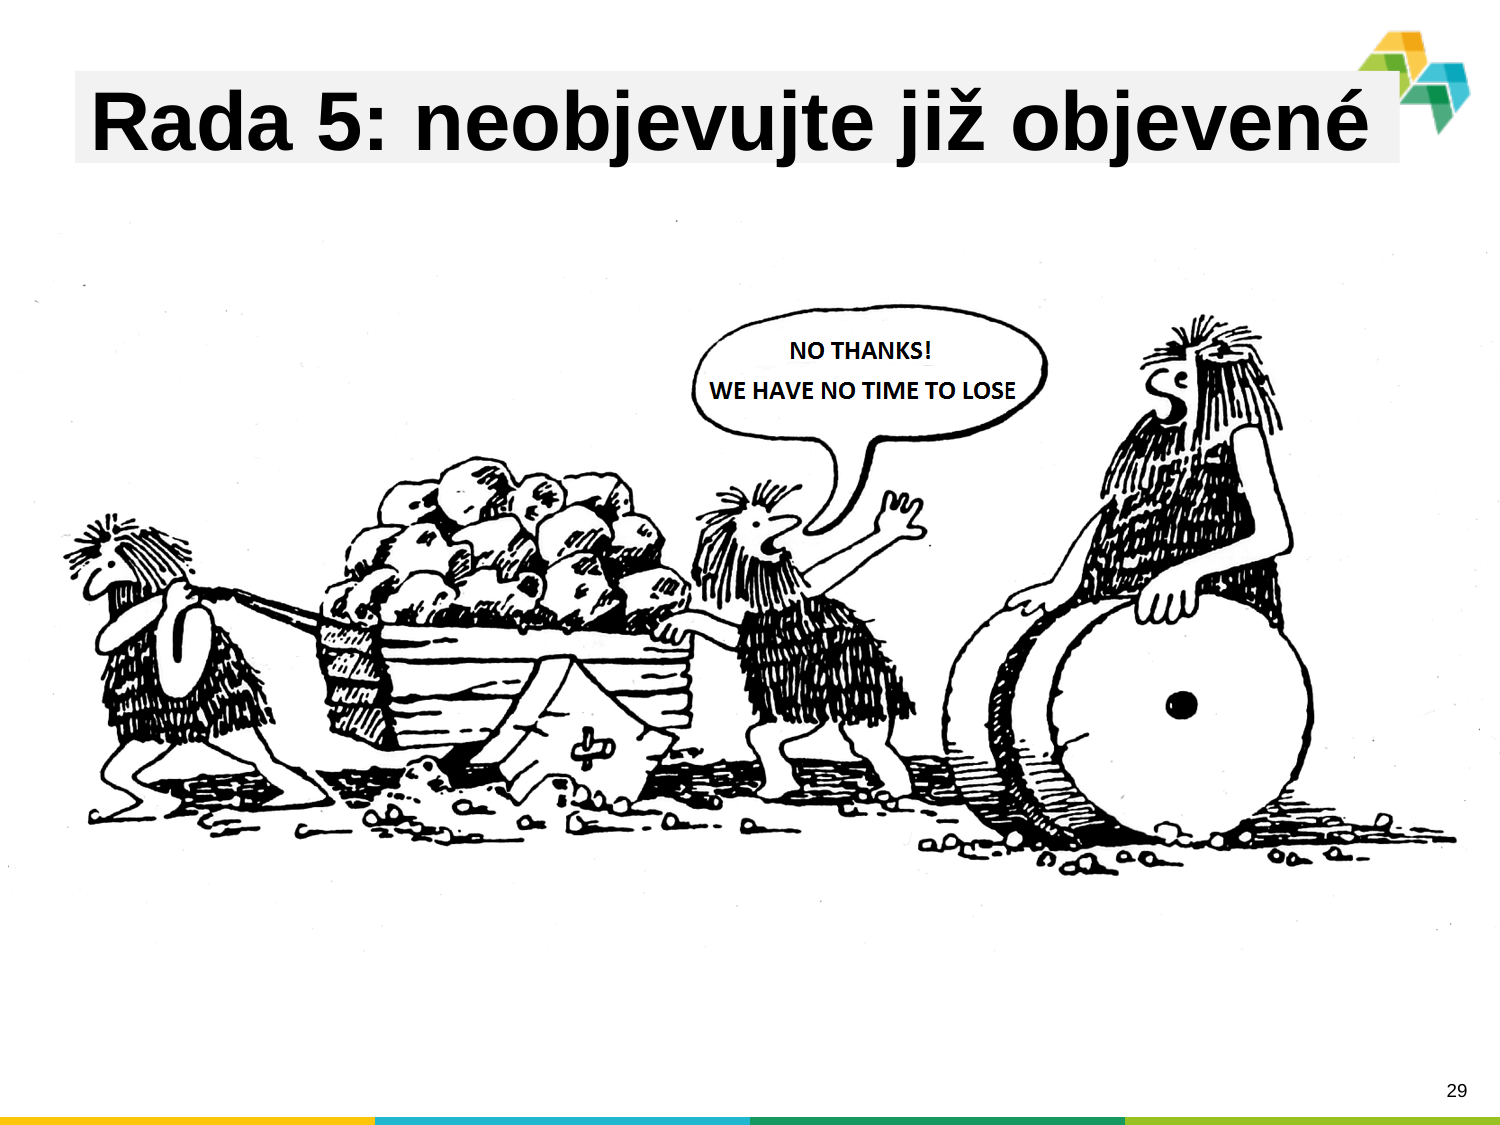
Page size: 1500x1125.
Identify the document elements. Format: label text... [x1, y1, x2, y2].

picture [6, 219, 1500, 954]
picture [1353, 28, 1471, 138]
text_box Rada 5: neobjevujte již objevené [75, 70, 1400, 163]
